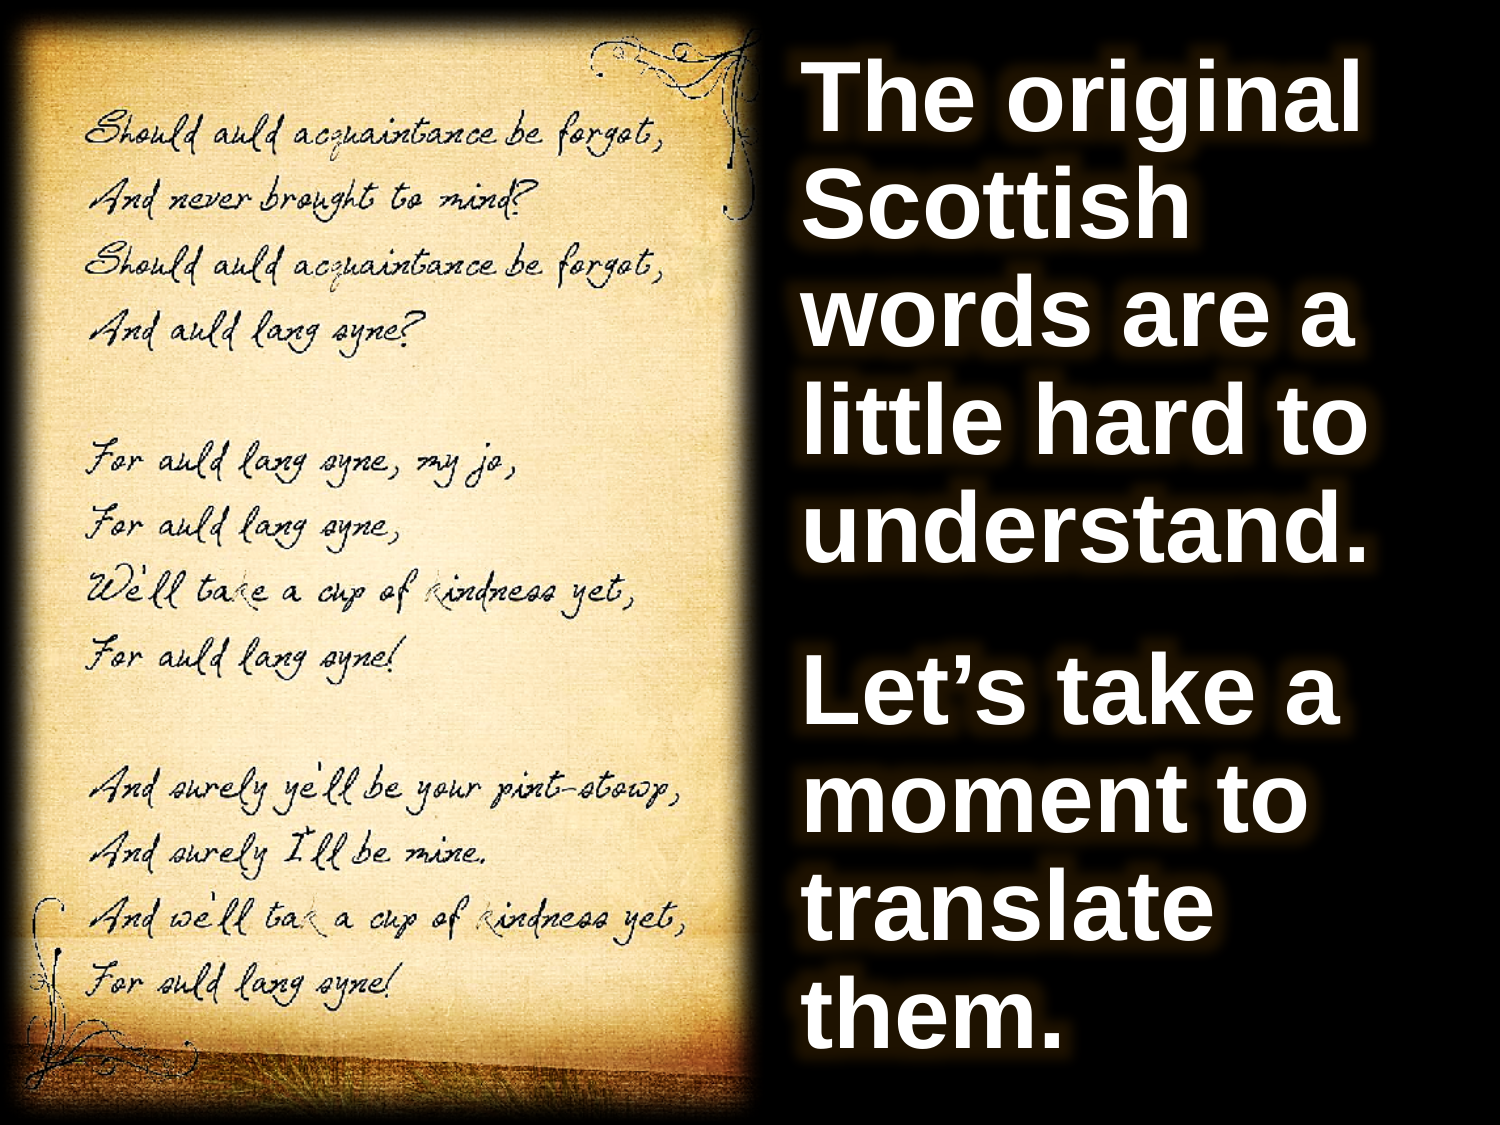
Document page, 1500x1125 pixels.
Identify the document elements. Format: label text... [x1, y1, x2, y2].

picture [0, 4, 769, 1125]
text_box The original Scottish words are a little hard to understand. Let’s take a moment to translate them. [800, 37, 1500, 1125]
